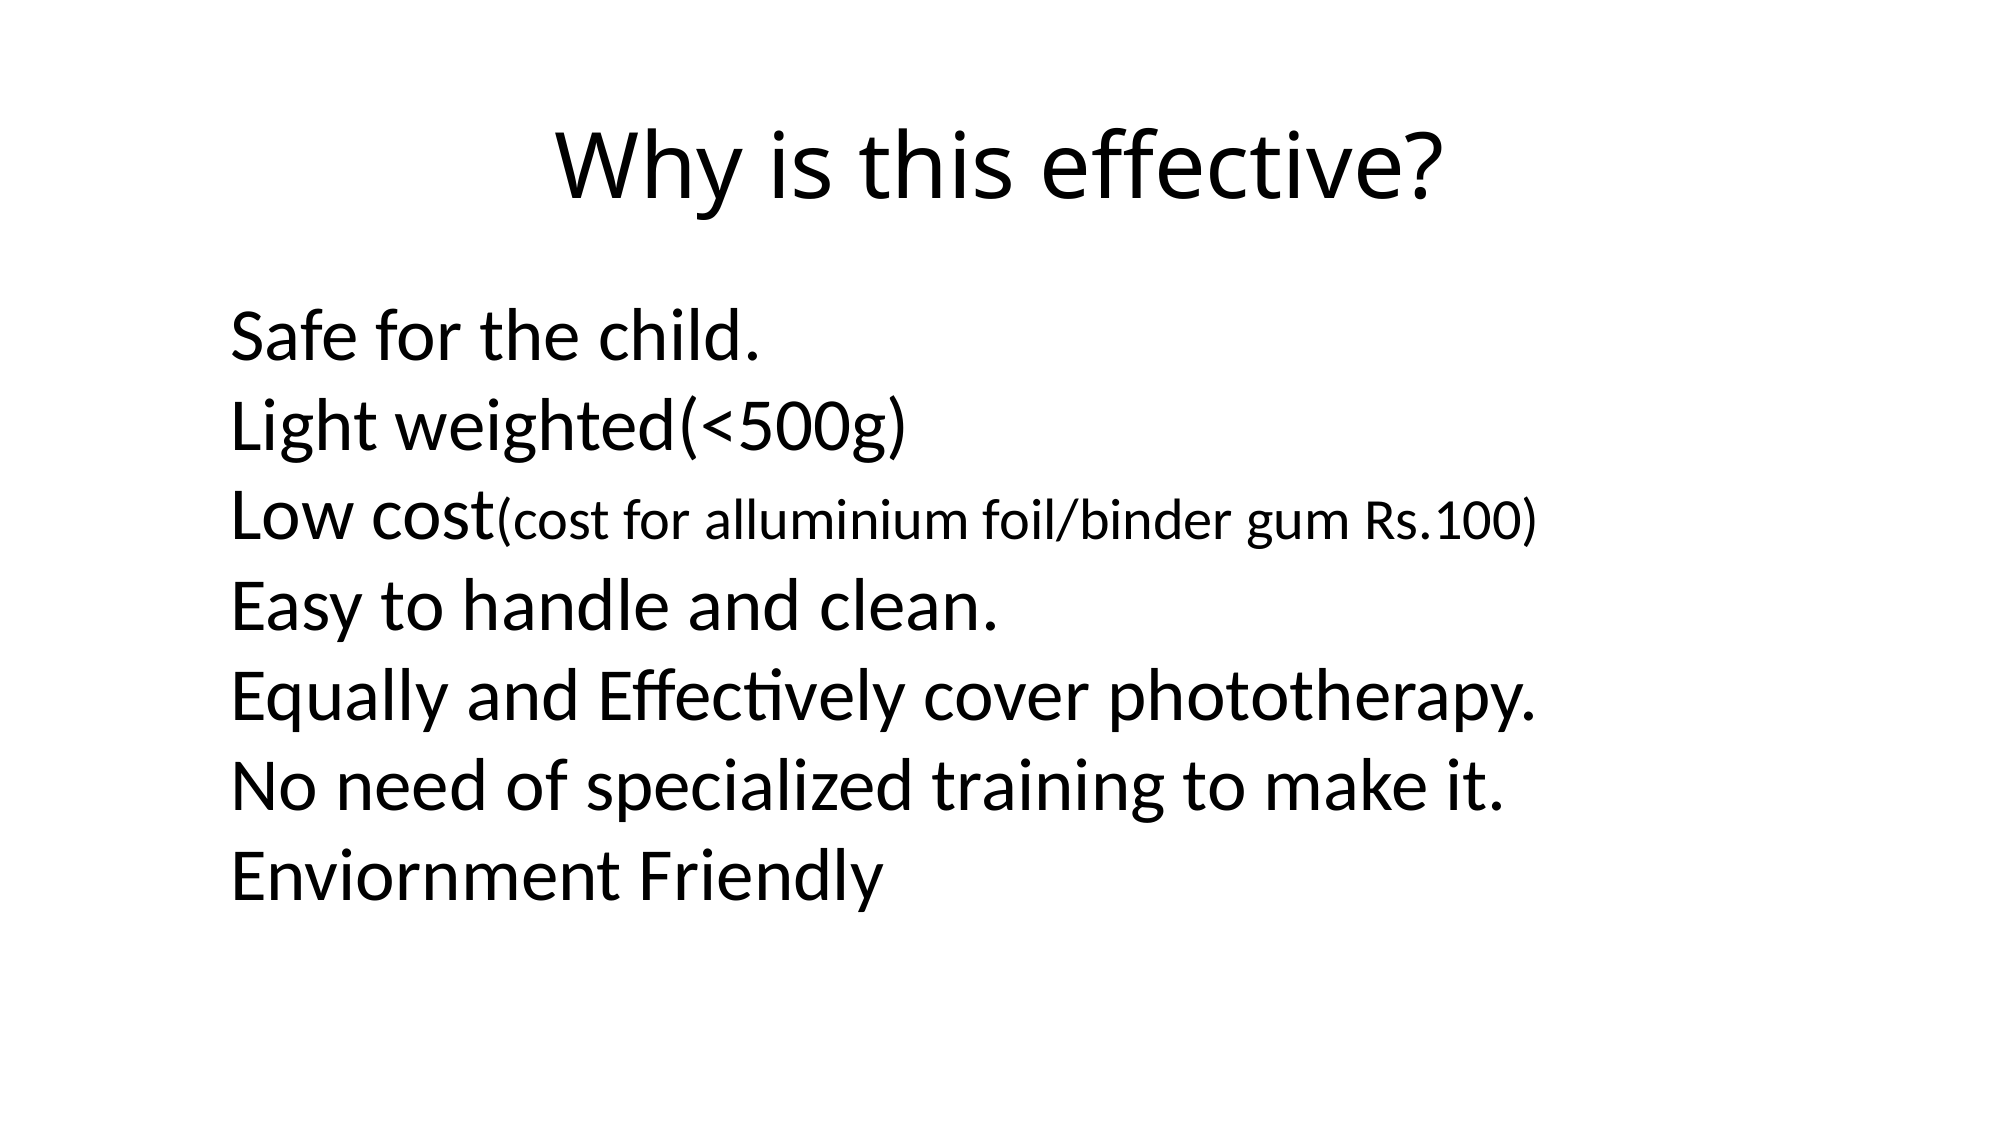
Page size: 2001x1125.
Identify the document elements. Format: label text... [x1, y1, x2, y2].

text_box Safe for the child. Light weighted(<500g) Low cost(cost for alluminium foil/binder gum Rs.100) Easy to handle and clean. Equally and Effectively cover phototherapy. No need of specialized training to make it. Enviornment Friendly [215, 277, 1624, 968]
title Why is this effective? [137, 59, 1863, 278]
